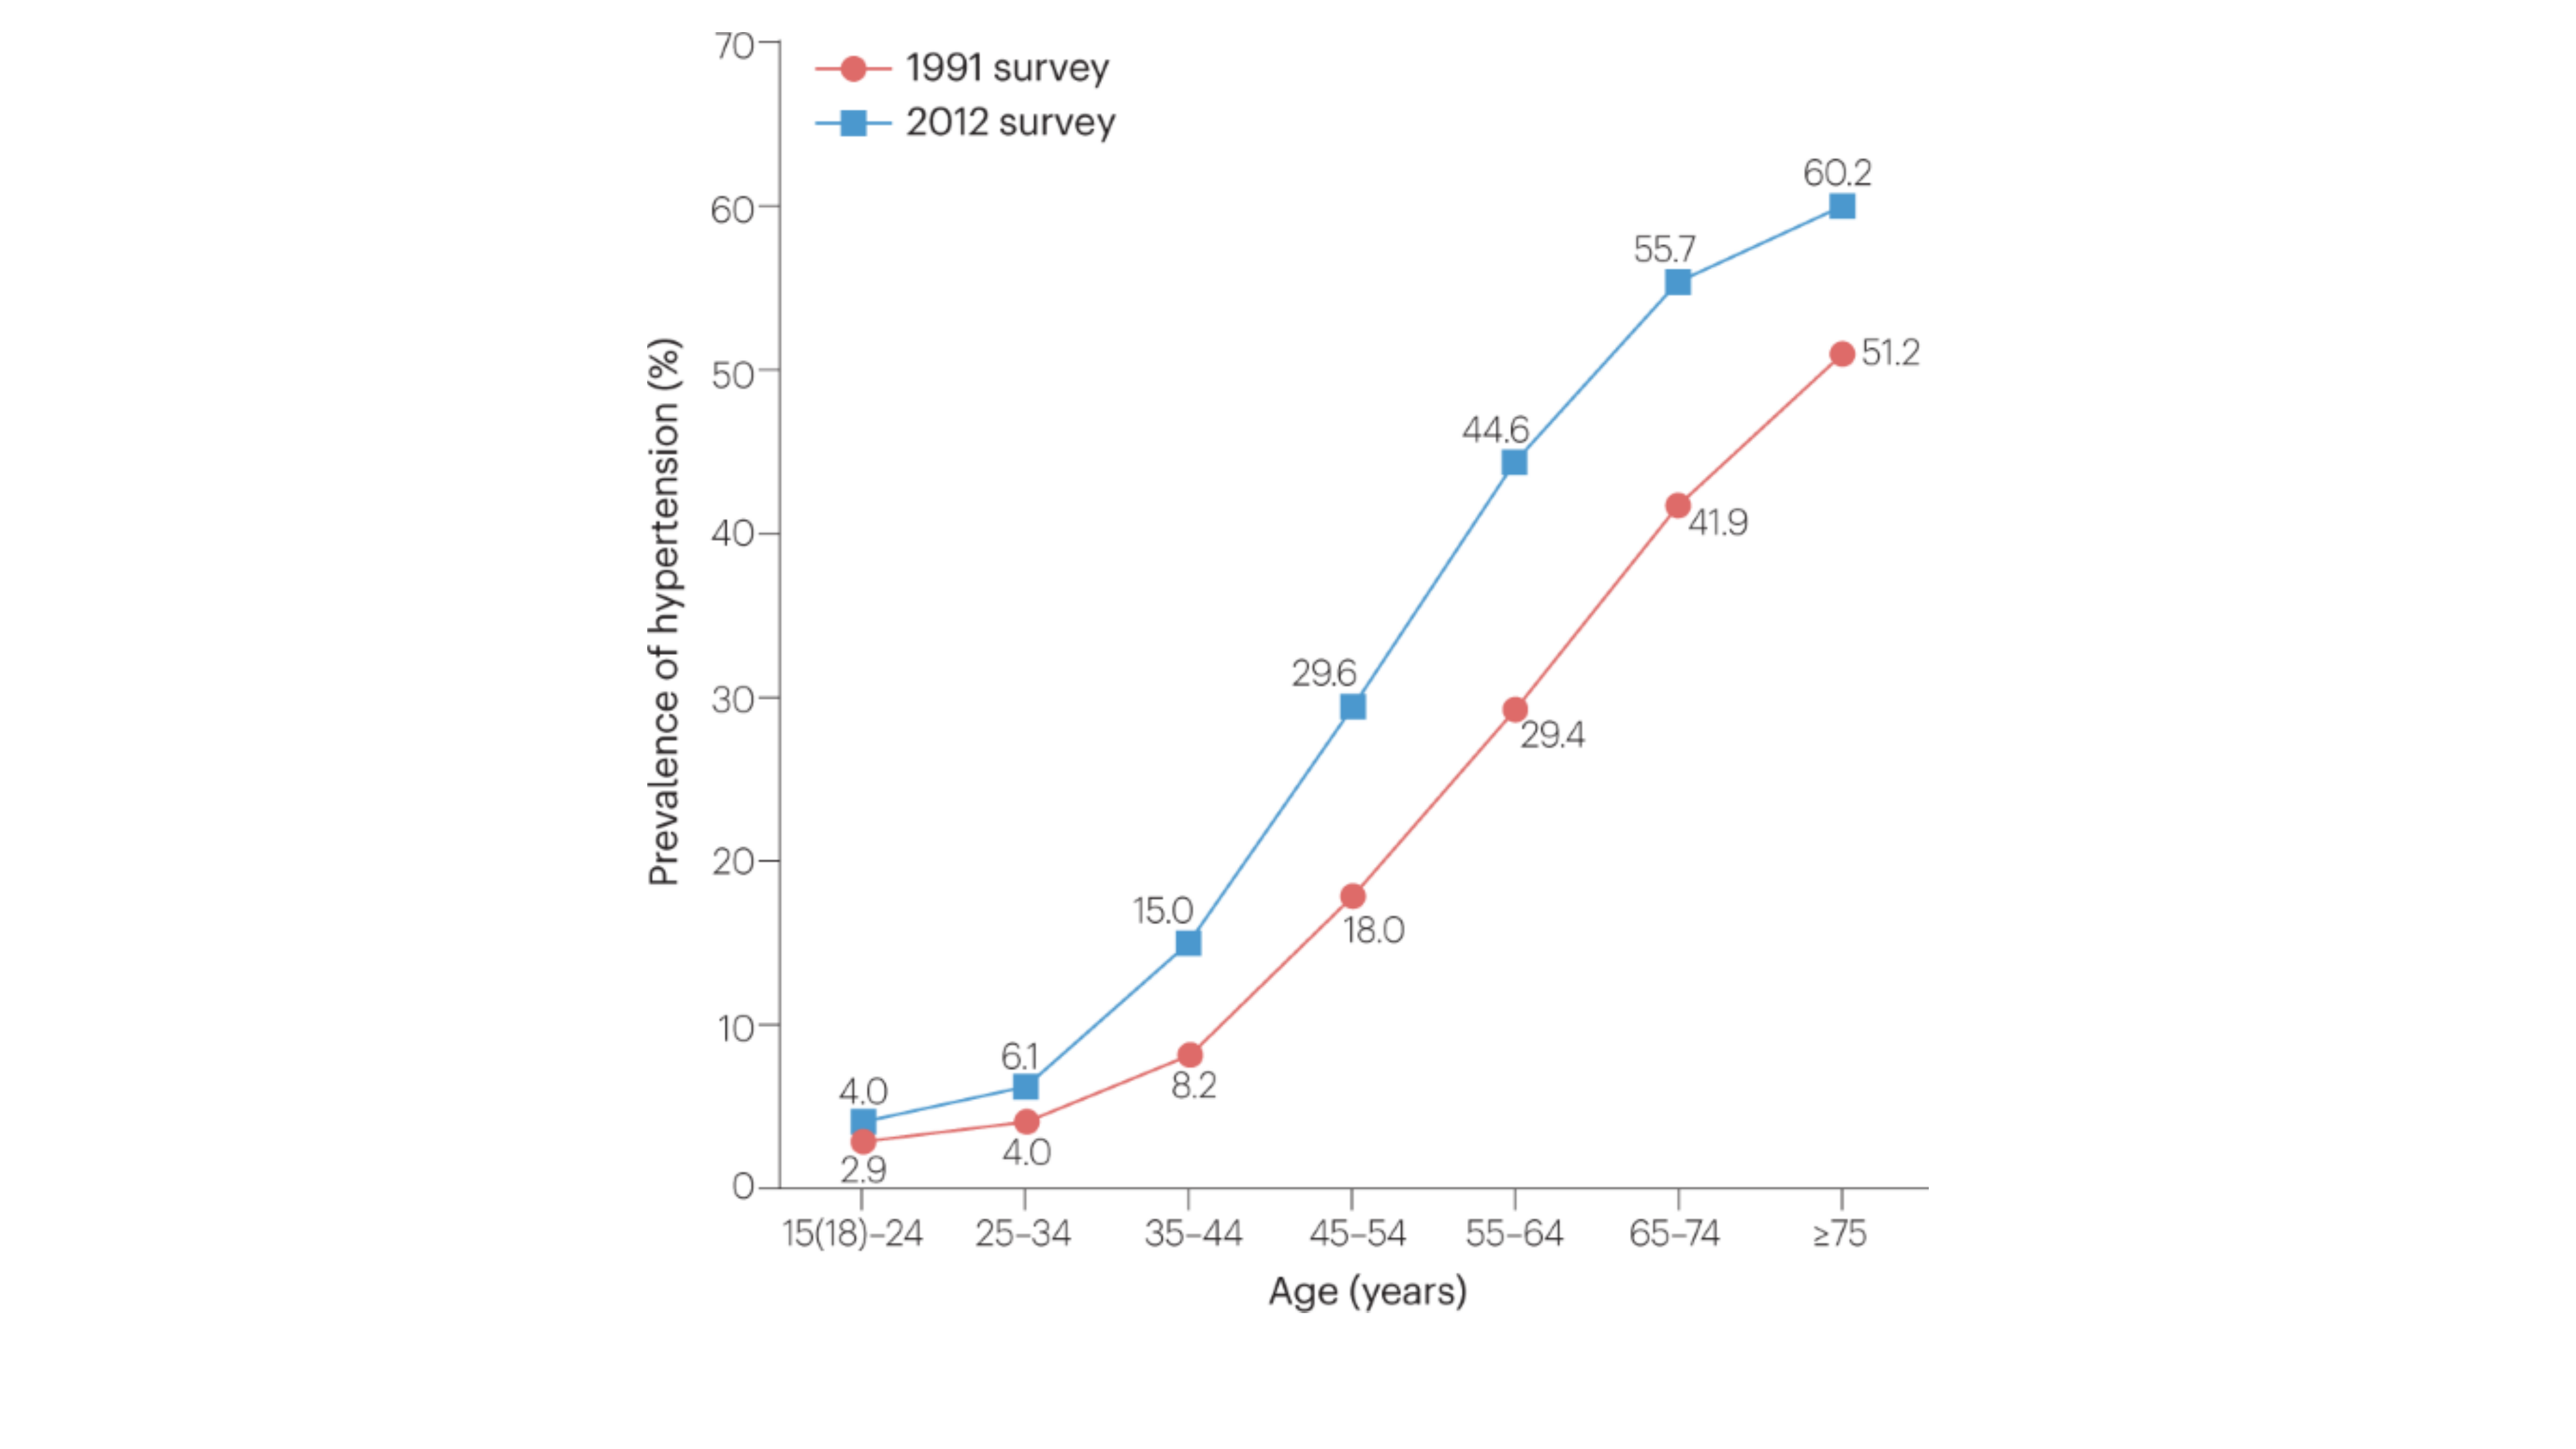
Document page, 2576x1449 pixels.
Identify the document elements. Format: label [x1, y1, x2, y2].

picture [647, 32, 1929, 1314]
